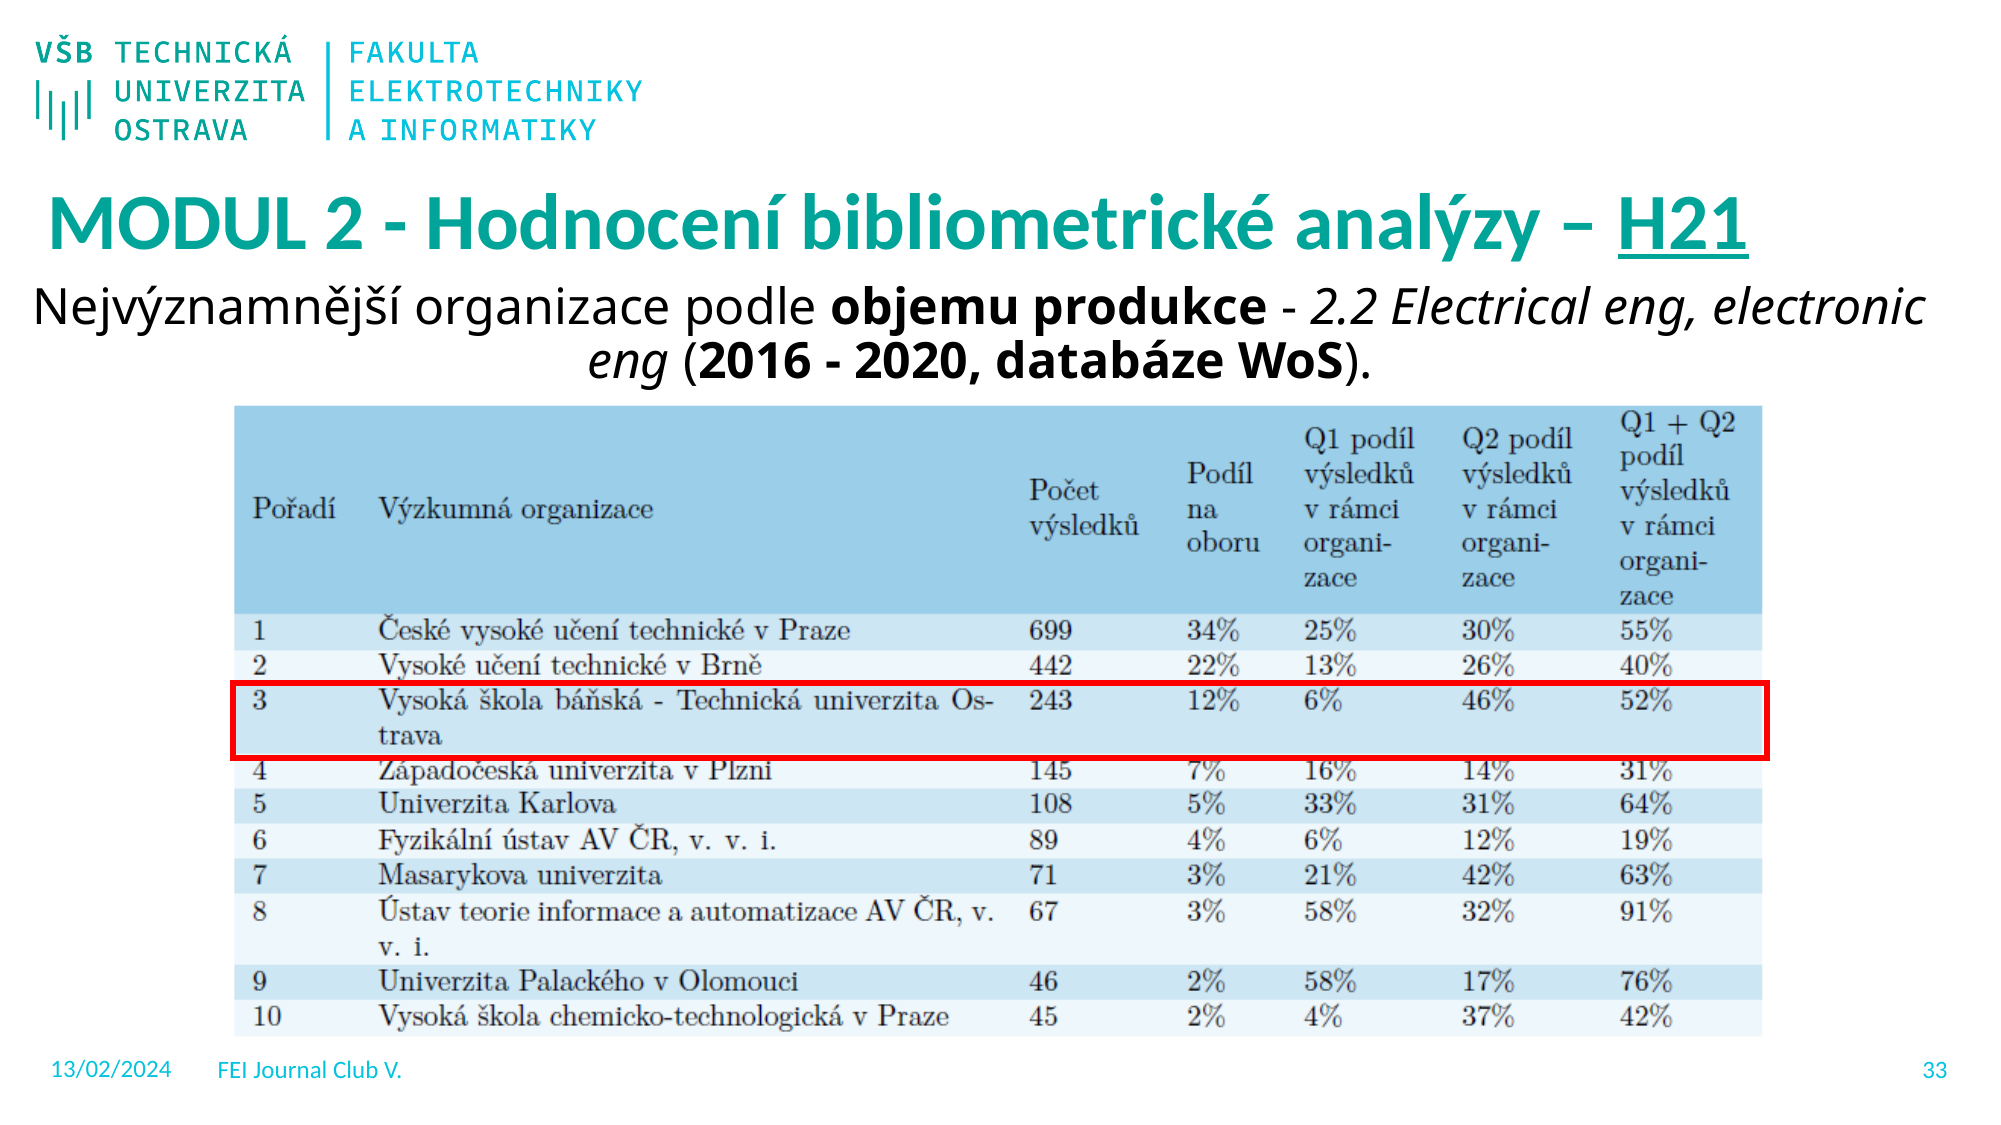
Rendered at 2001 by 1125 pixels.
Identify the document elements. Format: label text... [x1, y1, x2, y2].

text_box MODUL 2 - Hodnocení bibliometrické analýzy – H21 [32, 172, 1969, 341]
footer FEI Journal Club V. [202, 1042, 1833, 1094]
slide_number 32 [1862, 1042, 1963, 1094]
picture [35, 34, 642, 141]
text_box Nejvýznamnější organizace podle objemu produkce - 2.2 Electrical eng, electronic eng (2016 - 2020, databáze WoS). [12, 274, 1948, 926]
picture [233, 403, 1767, 1038]
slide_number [35, 1042, 191, 1093]
